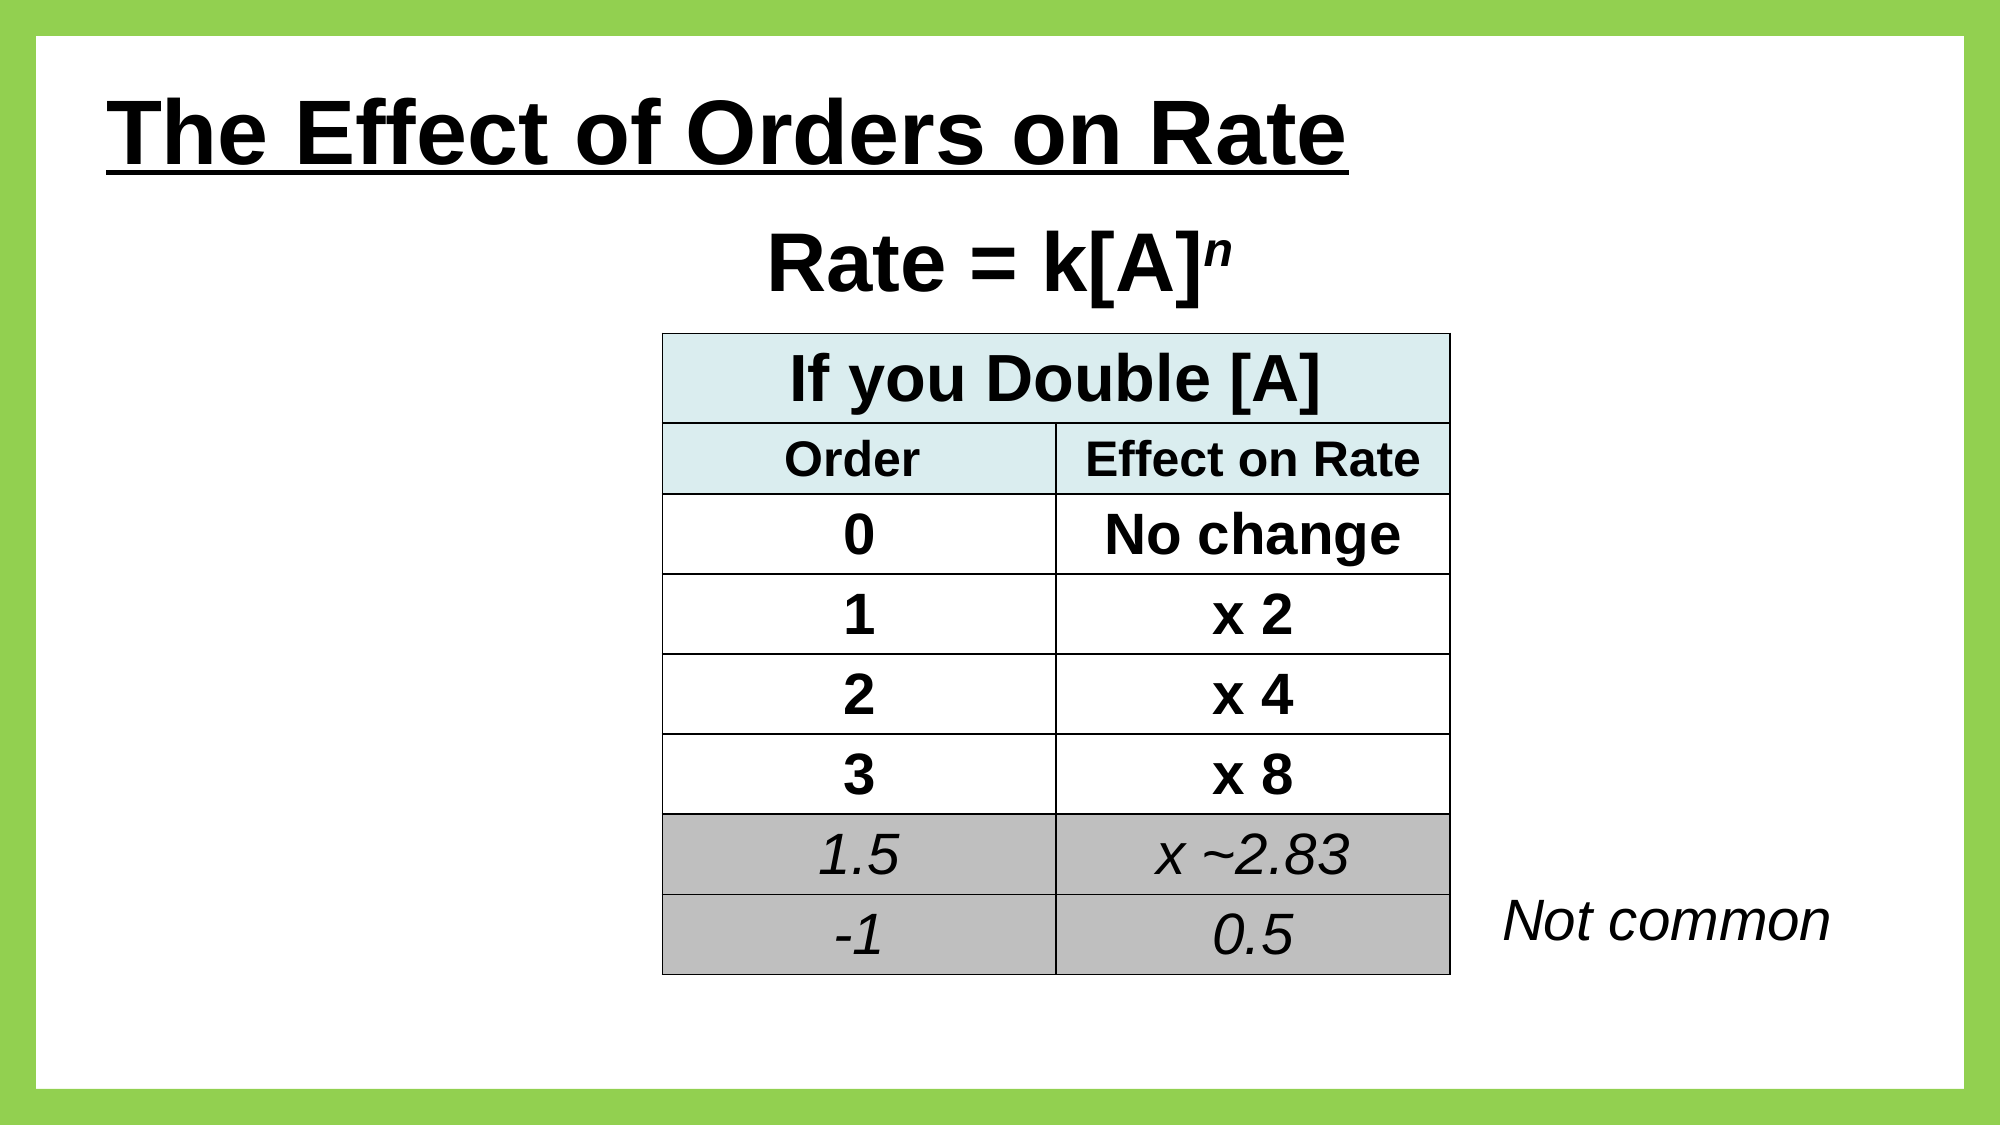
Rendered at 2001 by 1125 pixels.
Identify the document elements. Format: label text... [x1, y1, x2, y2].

table_cell 1 [663, 575, 1055, 653]
table_cell x 2 [1057, 575, 1449, 653]
text_box Rate = k[A]n [751, 201, 1249, 316]
table_cell x ~2.83 [1057, 815, 1449, 894]
text_box [0, 0, 2000, 1125]
table_cell No change [1057, 495, 1449, 573]
table_cell 0 [663, 495, 1055, 573]
title The Effect of Orders on Rate [90, 38, 1367, 223]
table_cell x 8 [1057, 735, 1449, 813]
table_header If you Double [A] [663, 334, 1449, 422]
table_cell 0.5 [1057, 895, 1449, 974]
table_cell 2 [663, 655, 1055, 733]
text_box Not common [1487, 875, 1863, 960]
table_cell Order [663, 424, 1055, 493]
table_cell Effect on Rate [1057, 424, 1449, 493]
table_cell x 4 [1057, 655, 1449, 733]
table_cell 1.5 [663, 815, 1055, 894]
table_cell 3 [663, 735, 1055, 813]
table_cell -1 [663, 895, 1055, 974]
